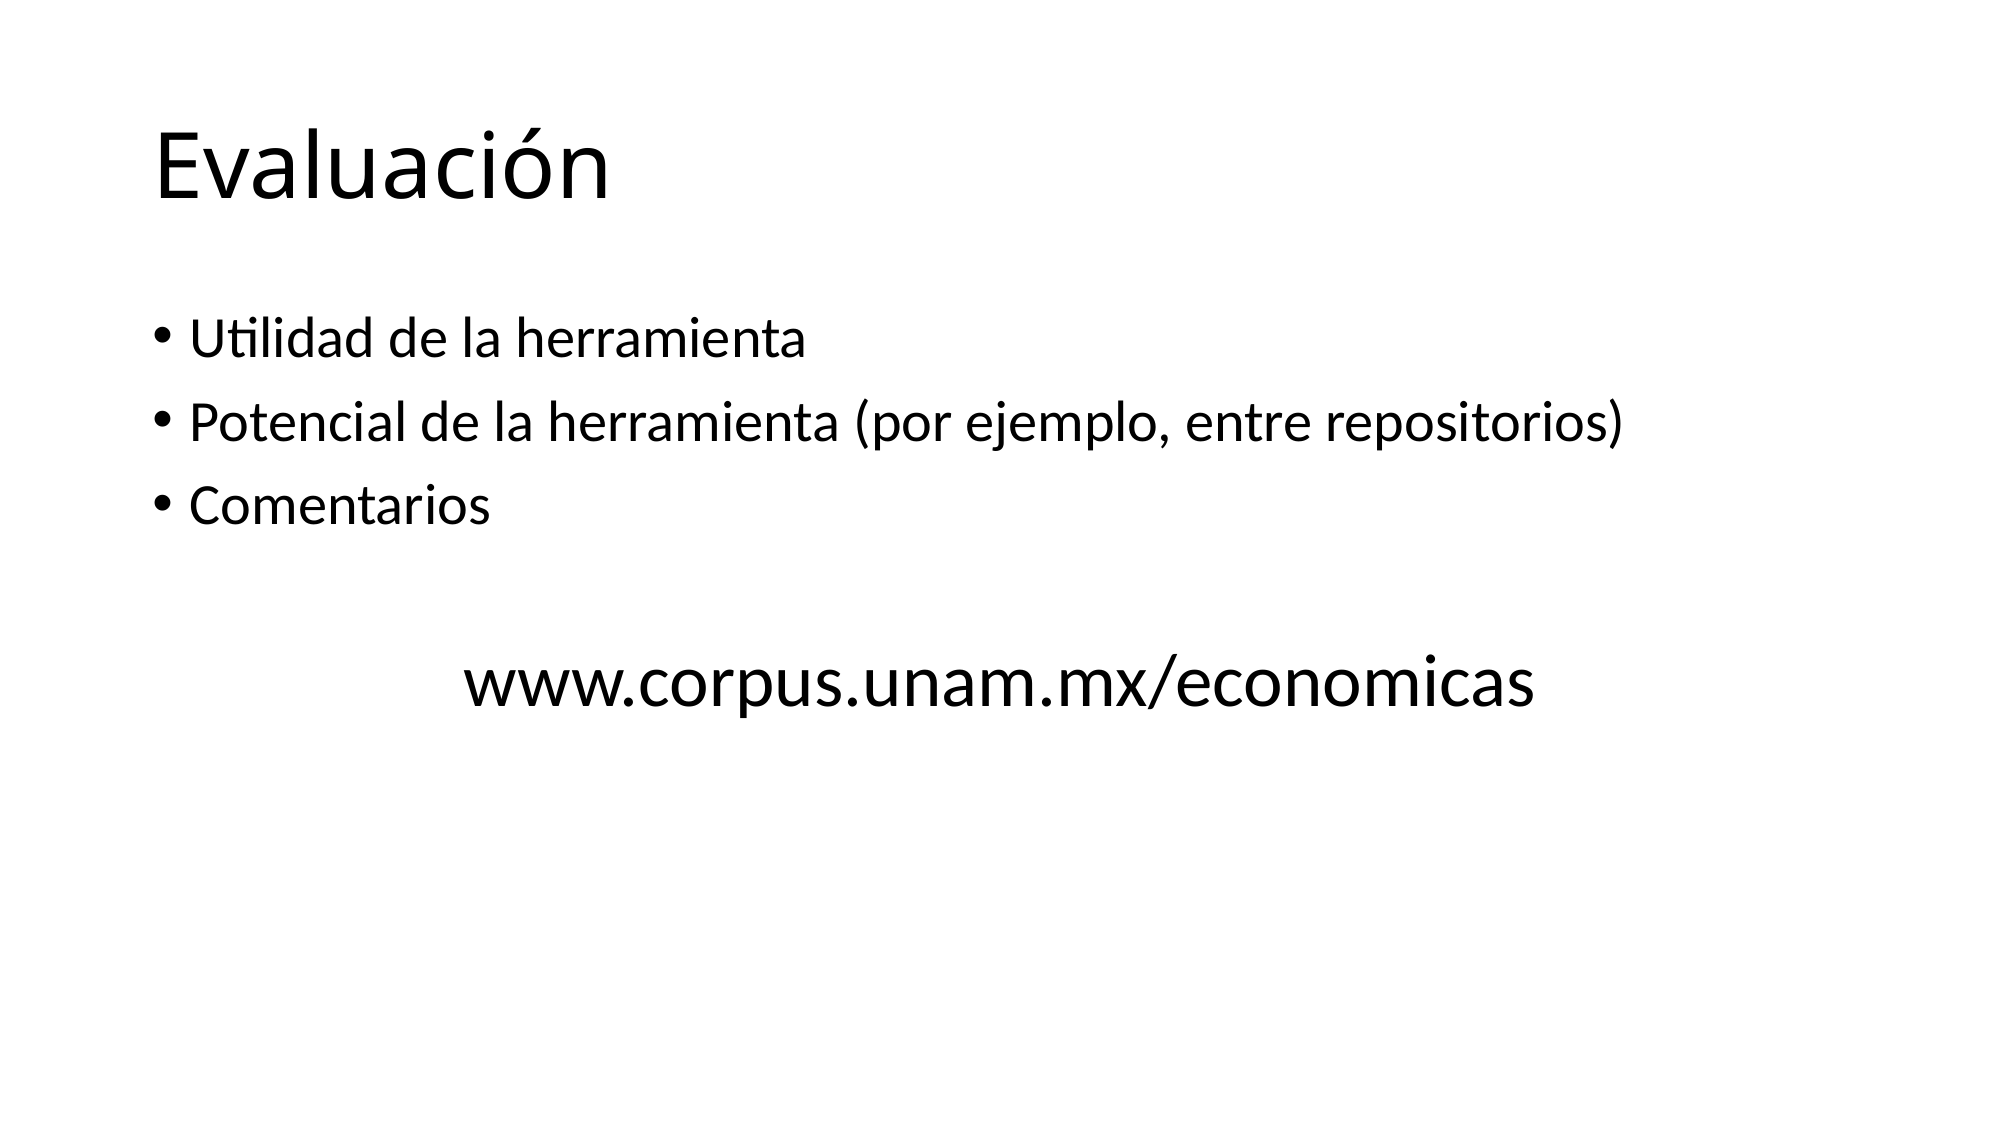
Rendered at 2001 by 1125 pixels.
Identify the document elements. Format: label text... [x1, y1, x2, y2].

title Evaluación [137, 59, 1863, 278]
list Utilidad de la herramienta Potencial de la herramienta (por ejemplo, entre repositorios) Comentarios www.corpus.unam.mx/economicas [137, 299, 1863, 1014]
